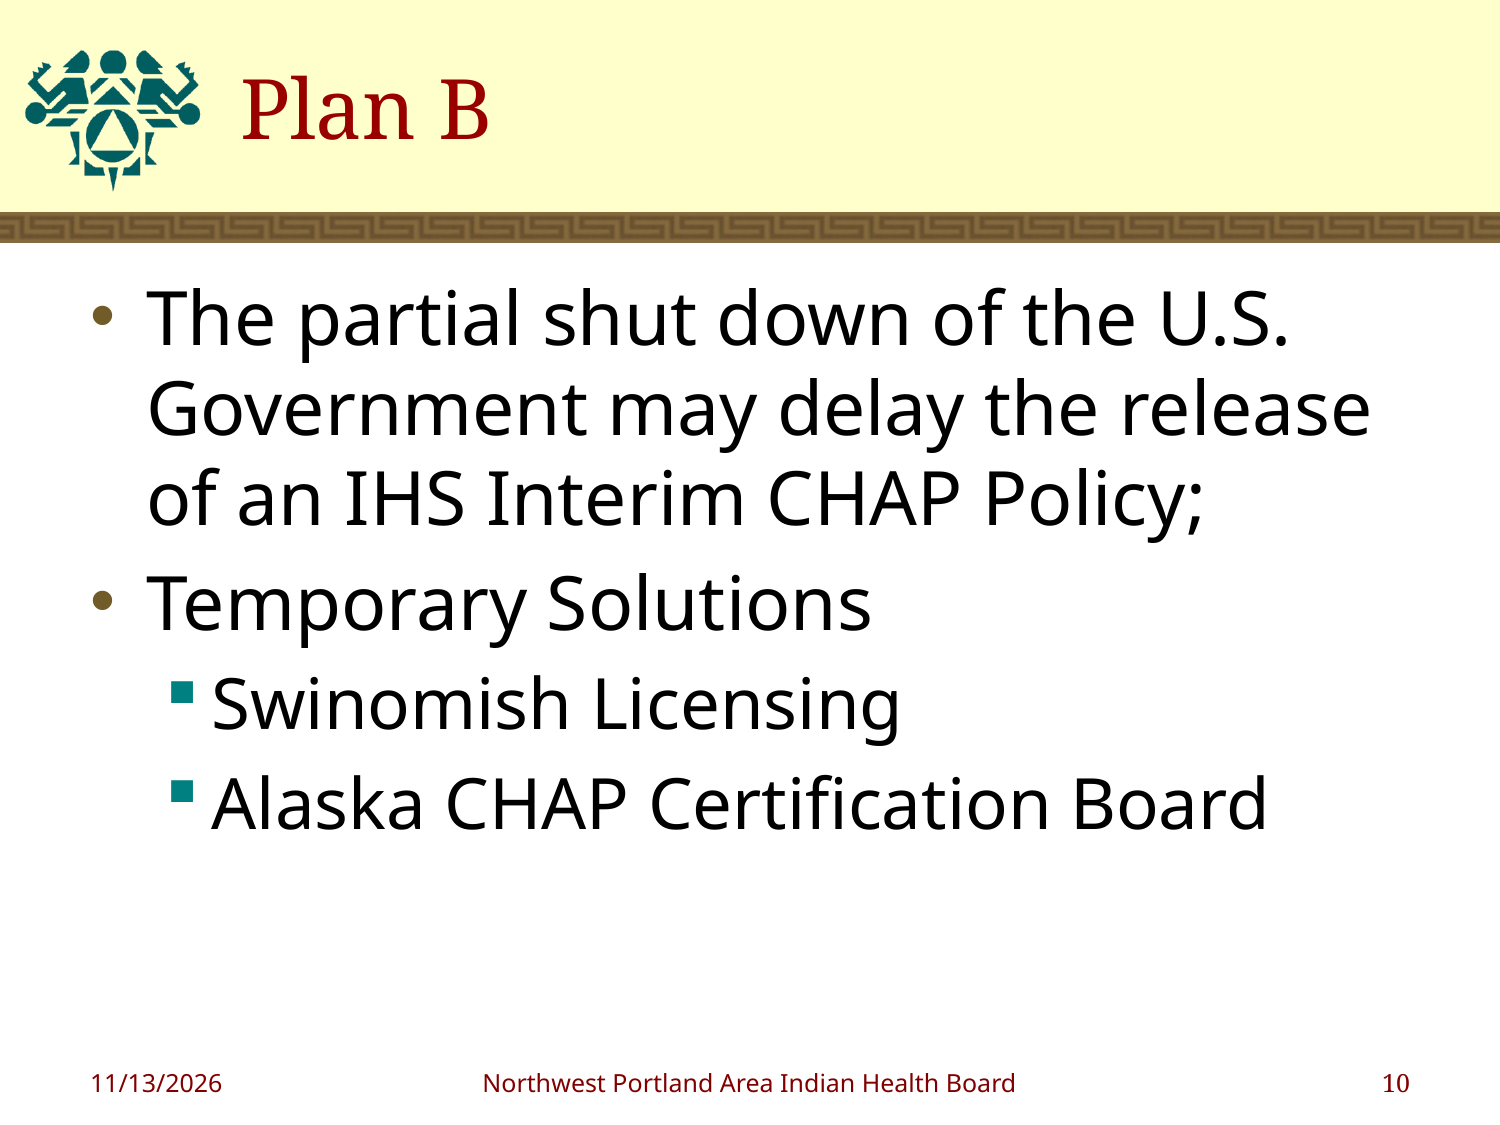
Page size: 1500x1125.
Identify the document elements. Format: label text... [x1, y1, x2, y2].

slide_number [74, 1059, 426, 1125]
picture [0, 212, 1500, 243]
list The partial shut down of the U.S. Government may delay the release of an IHS Interim CHAP Policy; Temporary Solutions Swinomish Licensing Alaska CHAP Certification Board [75, 262, 1425, 1038]
title Plan B [224, 12, 1426, 201]
picture [12, 37, 213, 206]
slide_number 10 [1074, 1059, 1426, 1125]
footer Northwest Portland Area Indian Health Board [437, 1059, 1063, 1125]
